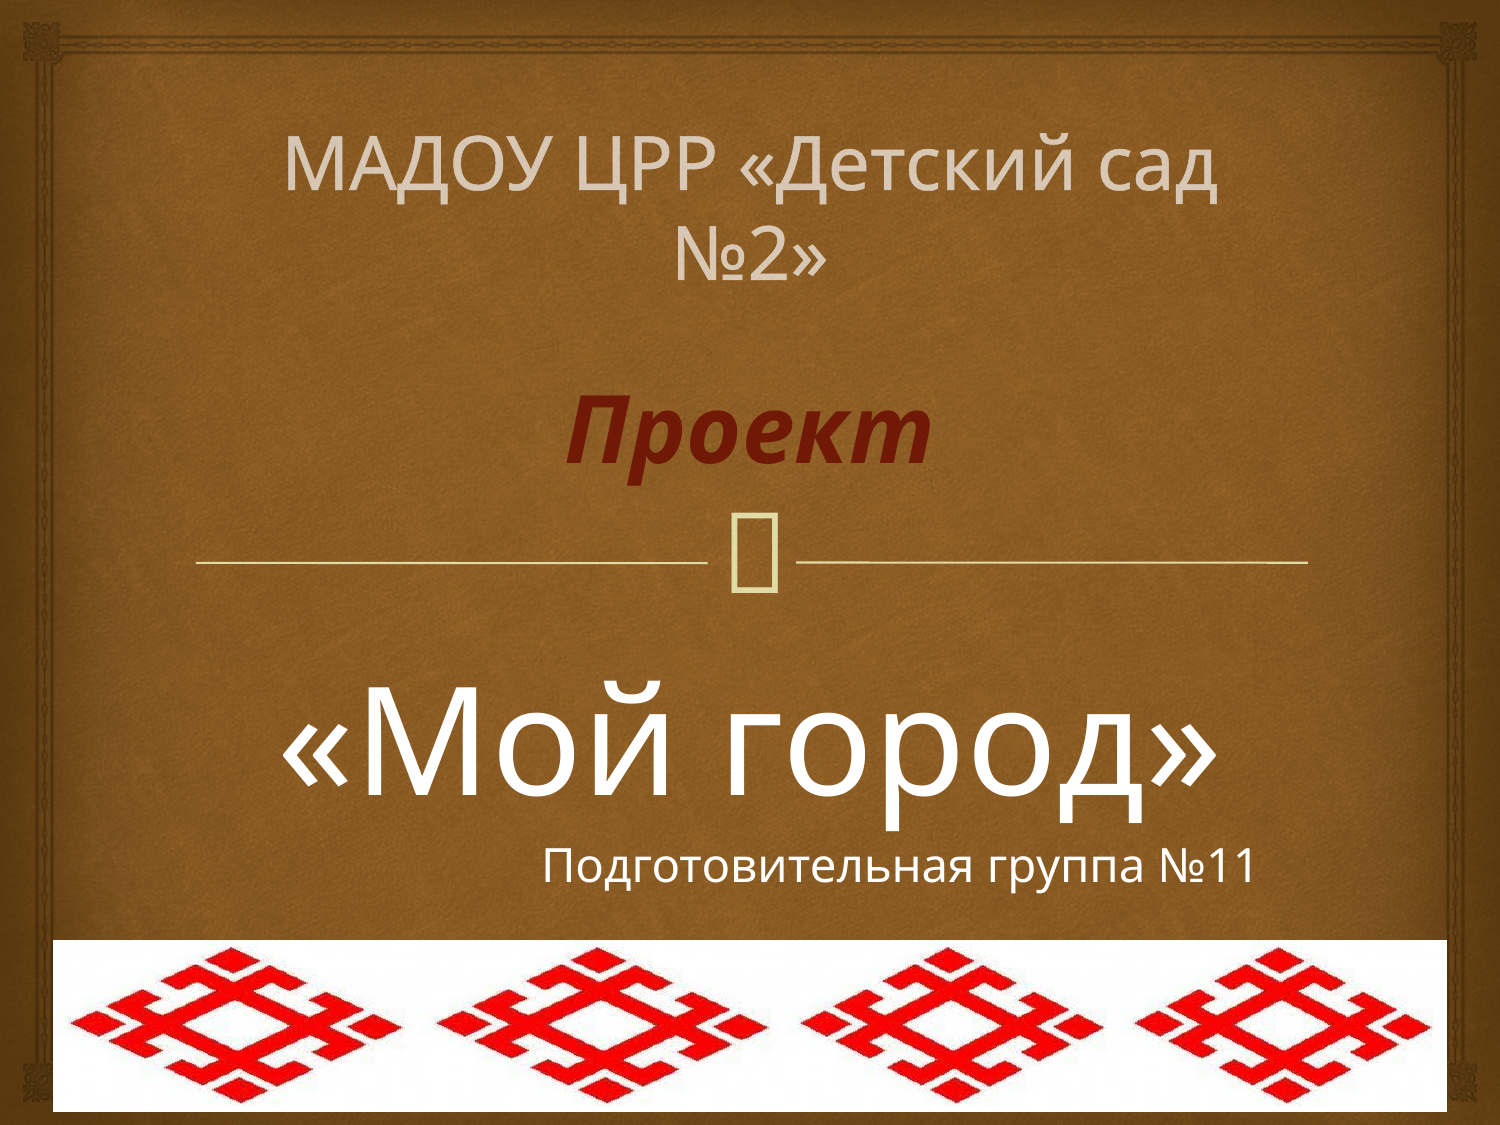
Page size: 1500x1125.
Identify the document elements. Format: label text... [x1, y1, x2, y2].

subtitle Проект «Мой город» Подготовительная группа №11 [225, 361, 1275, 906]
picture [0, 0, 1500, 1125]
title МАДОУ ЦРР «Детский сад №2» [194, 101, 1306, 303]
